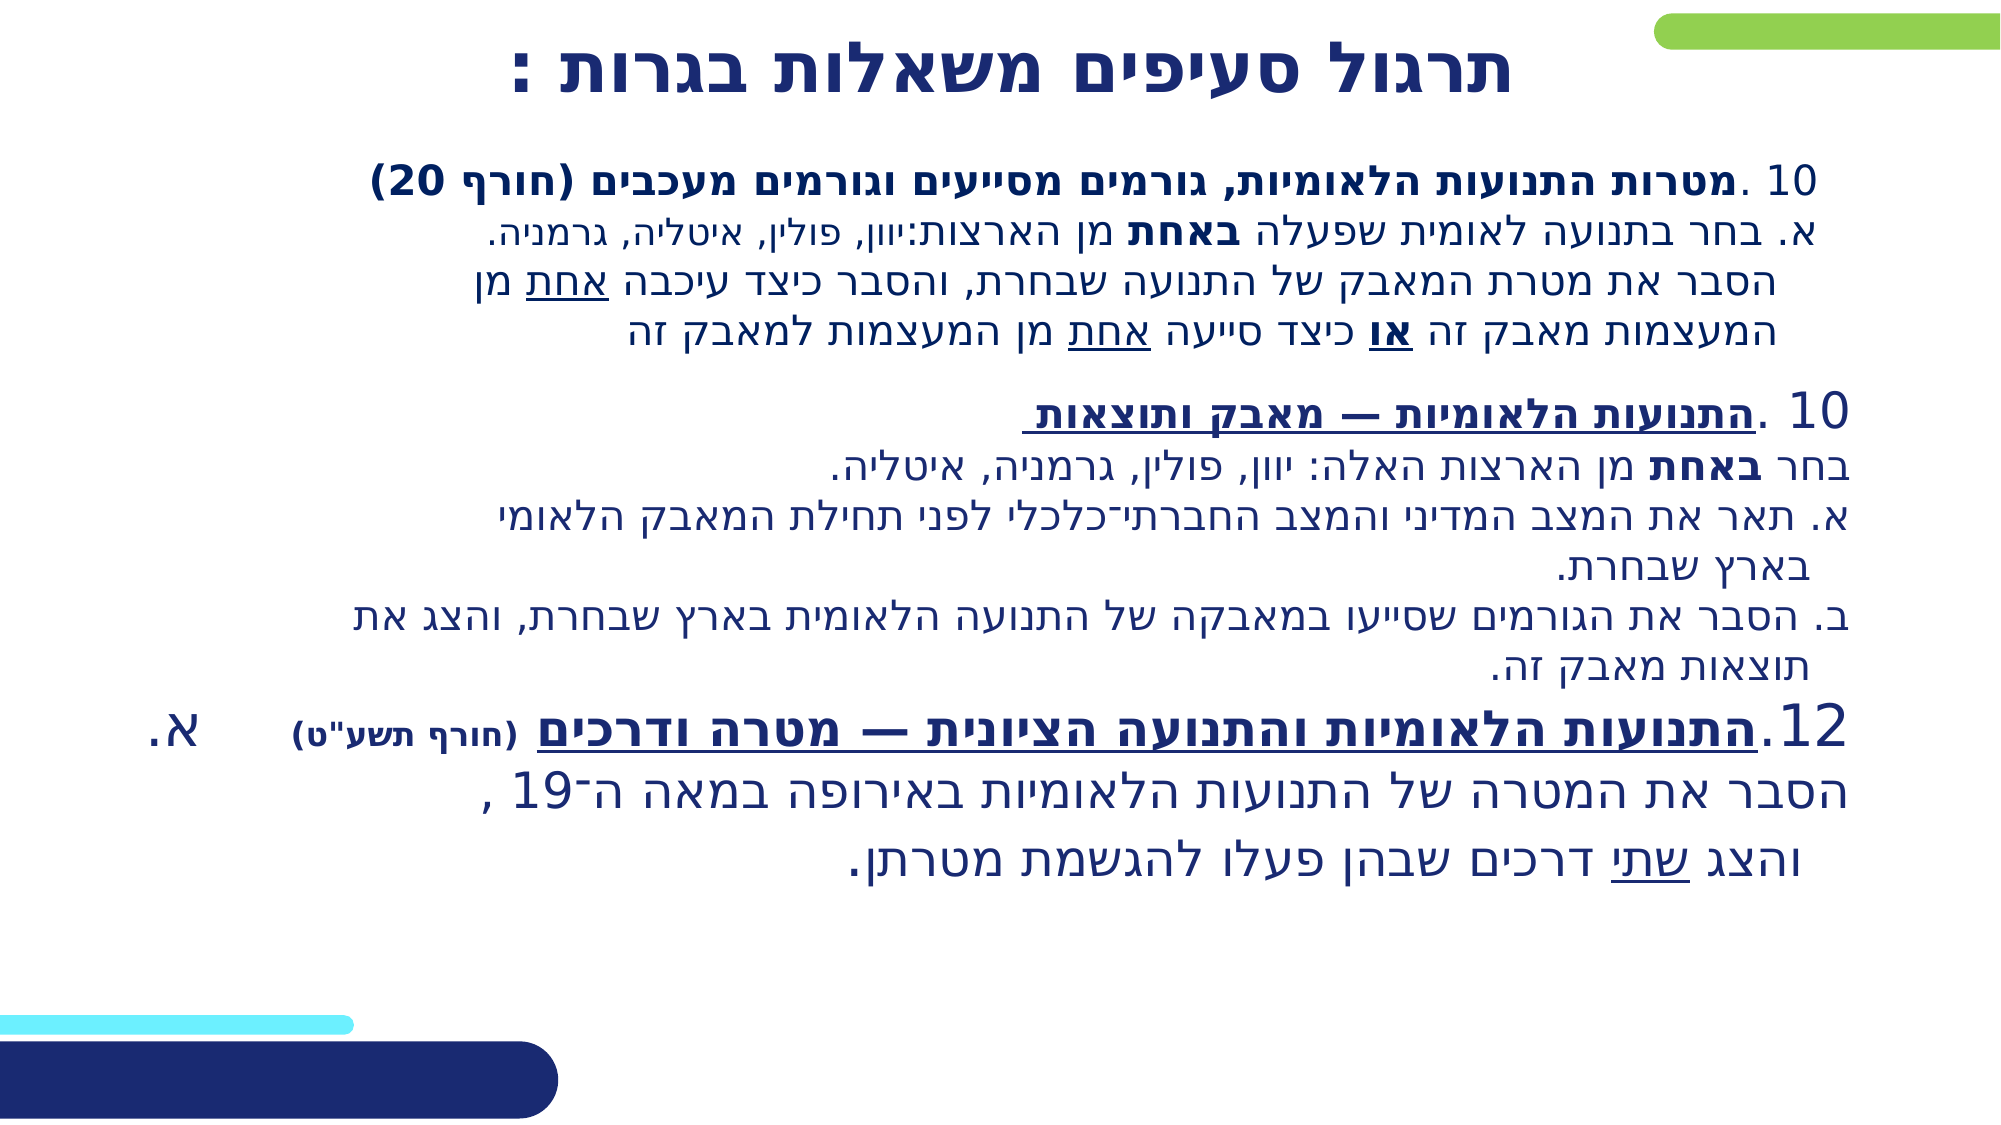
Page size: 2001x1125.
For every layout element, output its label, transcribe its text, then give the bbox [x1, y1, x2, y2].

list תרגול סעיפים משאלות בגרות : [0, 0, 2000, 147]
text_box 10 .מטרות התנועות הלאומיות, גורמים מסייעים וגורמים מעכבים (חורף 20) א. בחר בתנועה לאומית שפעלה באחת מן הארצות:יוון, פולין, איטליה, גרמניה. הסבר את מטרת המאבק של התנועה שבחרת, והסבר כיצד עיכבה אחת מן המעצמות מאבק זה או כיצד סייעה אחת מן המעצמות למאבק זה [115, 146, 1834, 362]
title 10 .התנועות הלאומיות — מאבק ותוצאות בחר באחת מן הארצות האלה: יוון, פולין, גרמניה, איטליה. א. תאר את המצב המדיני והמצב החברתי־כלכלי לפני תחילת המאבק הלאומי בארץ שבחרת. ב. הסבר את הגורמים שסייעו במאבקה של התנועה הלאומית בארץ שבחרת, והצג את תוצאות מאבק זה. 12.התנועות הלאומיות והתנועה הציונית — מטרה ודרכים (חורף תשע"ט) א. הסבר את המטרה של התנועות הלאומיות באירופה במאה ה־19 , והצג שתי דרכים שבהן פעלו להגשמת מטרתן. [82, 147, 1867, 951]
